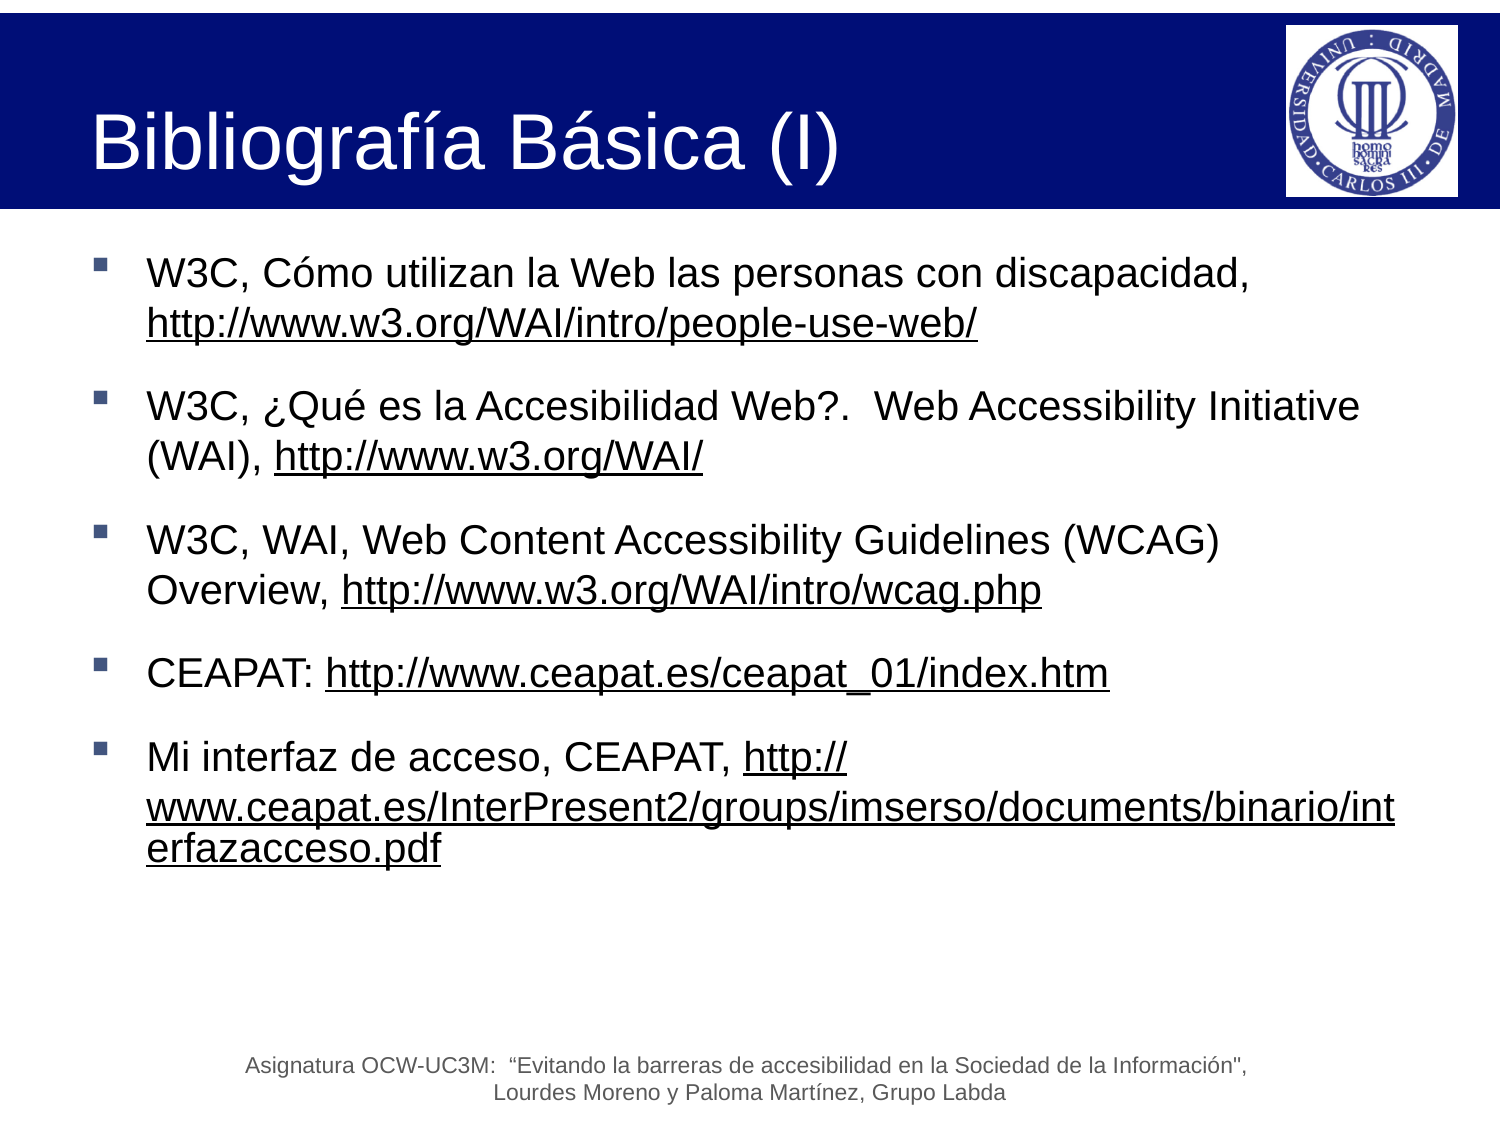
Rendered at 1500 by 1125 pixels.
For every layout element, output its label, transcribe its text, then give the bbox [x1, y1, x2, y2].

title Bibliografía Básica (I) [75, 67, 1425, 208]
footer Asignatura OCW-UC3M: “Evitando la barreras de accesibilidad en la Sociedad de la Información", Lourdes Moreno y Paloma Martínez, Grupo Labda [76, 1042, 1424, 1103]
picture [1286, 25, 1458, 197]
list W3C, Cómo utilizan la Web las personas con discapacidad, http://www.w3.org/WAI/intro/people-use-web/ W3C, ¿Qué es la Accesibilidad Web?. Web Accessibility Initiative (WAI), http://www.w3.org/WAI/ W3C, WAI, Web Content Accessibility Guidelines (WCAG) Overview, http://www.w3.org/WAI/intro/wcag.php CEAPAT: http://www.ceapat.es/ceapat_01/index.htm Mi interfaz de acceso, CEAPAT, http://www.ceapat.es/InterPresent2/groups/imserso/documents/binario/interfazacceso.pdf [75, 238, 1425, 1047]
